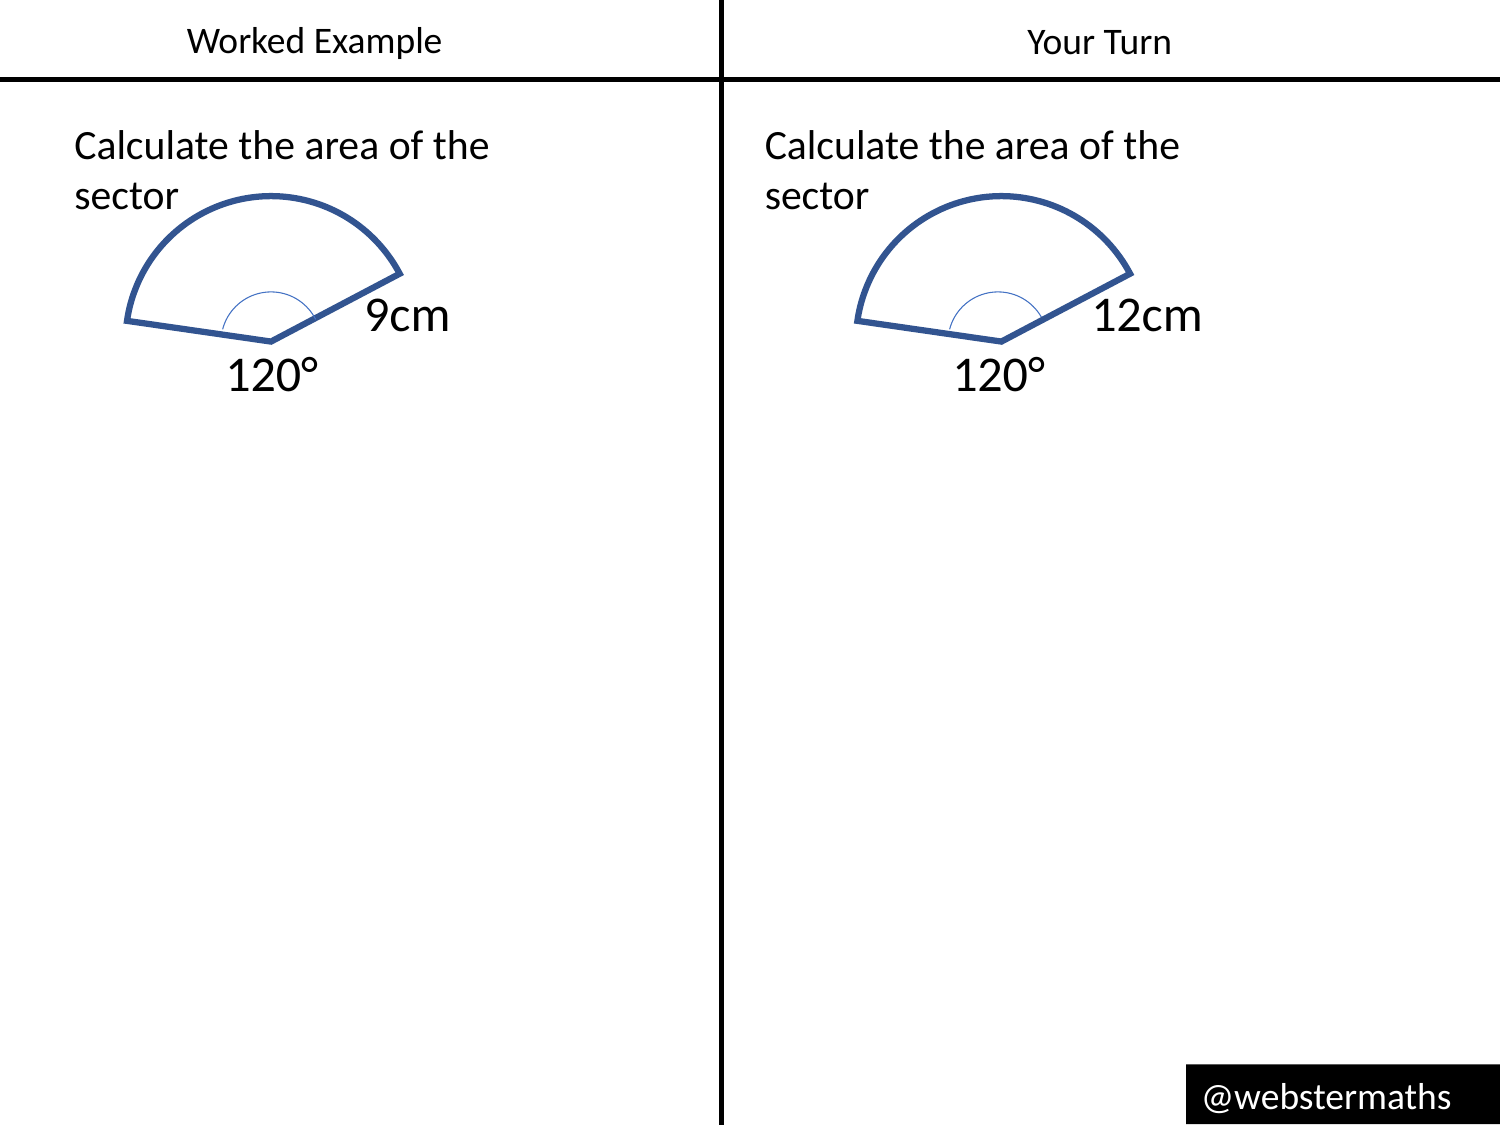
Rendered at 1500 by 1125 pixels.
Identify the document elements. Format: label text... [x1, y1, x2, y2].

text_box [856, 226, 1132, 343]
text_box 120° [937, 334, 1061, 410]
text_box Worked Example [169, 8, 460, 69]
text_box 120° [210, 334, 334, 410]
text_box [125, 226, 401, 334]
text_box [222, 291, 317, 342]
text_box Calculate the area of the sector [59, 110, 609, 226]
text_box @webstermaths [1186, 1064, 1500, 1125]
text_box 12cm [1076, 273, 1218, 349]
text_box Calculate the area of the sector [750, 110, 1299, 226]
text_box 9cm [349, 273, 466, 349]
text_box Your Turn [954, 9, 1245, 70]
